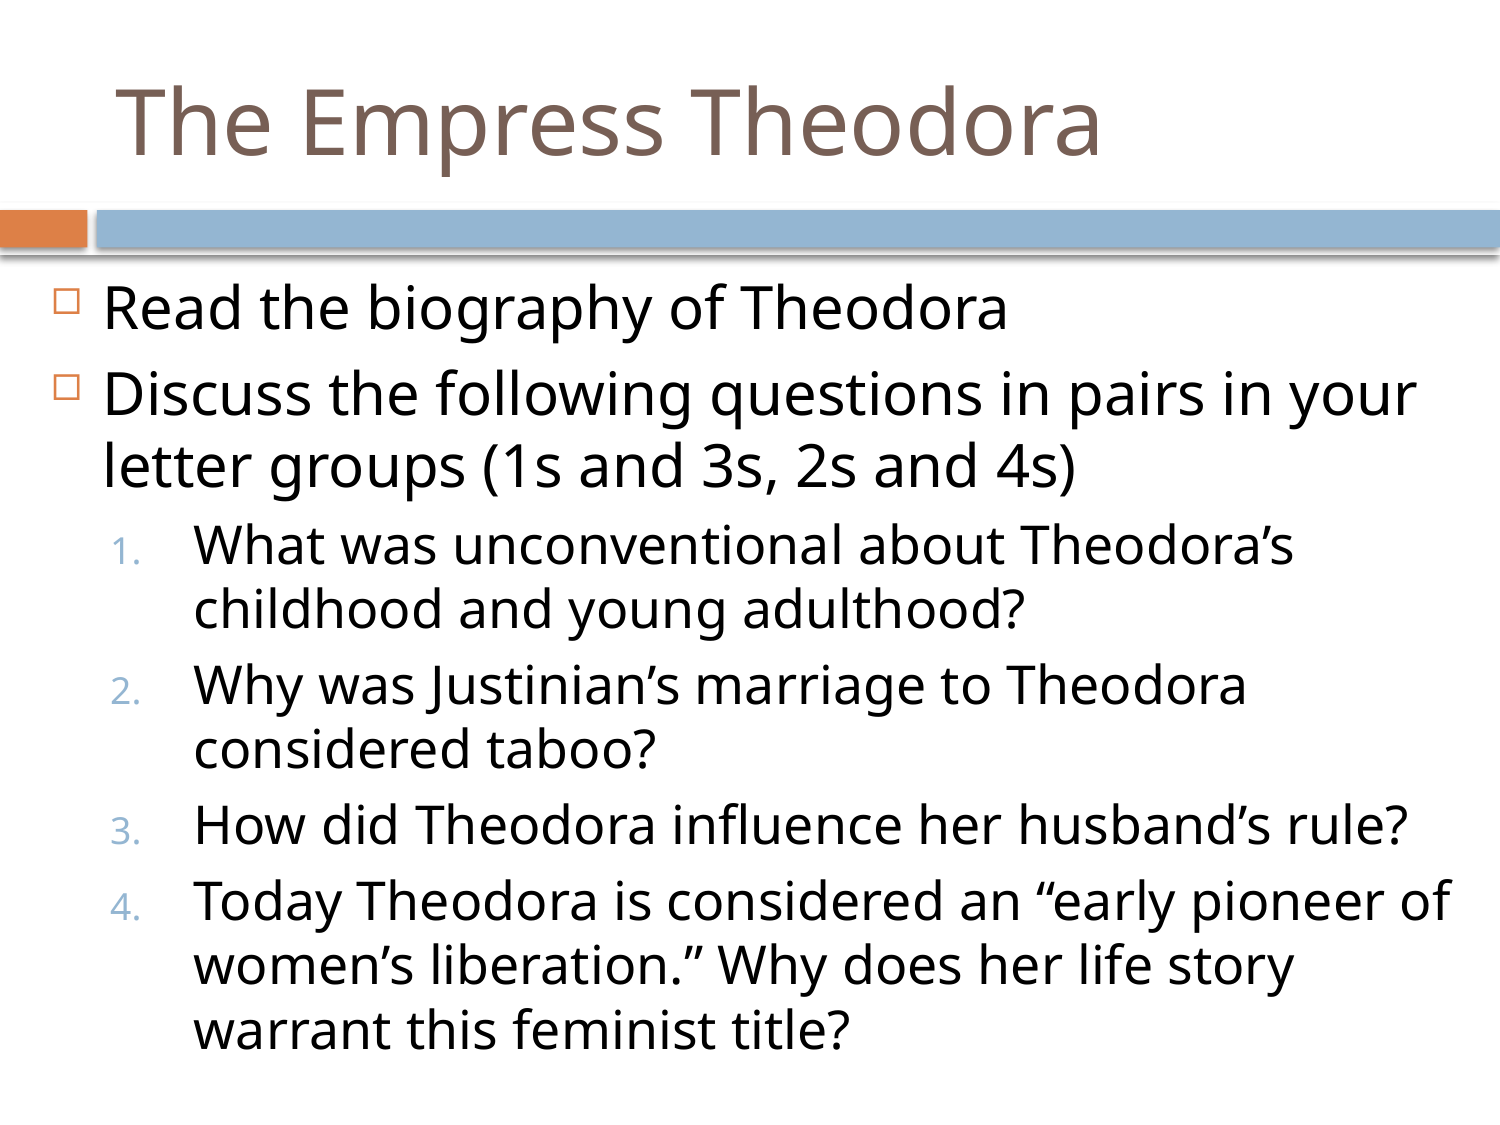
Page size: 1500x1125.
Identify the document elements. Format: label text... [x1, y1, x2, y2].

title The Empress Theodora [100, 37, 1438, 200]
list Read the biography of Theodora Discuss the following questions in pairs in your letter groups (1s and 3s, 2s and 4s) What was unconventional about Theodora’s childhood and young adulthood? Why was Justinian’s marriage to Theodora considered taboo? How did Theodora influence her husband’s rule? Today Theodora is considered an “early pioneer of women’s liberation.” Why does her life story warrant this feminist title? [36, 262, 1469, 1070]
